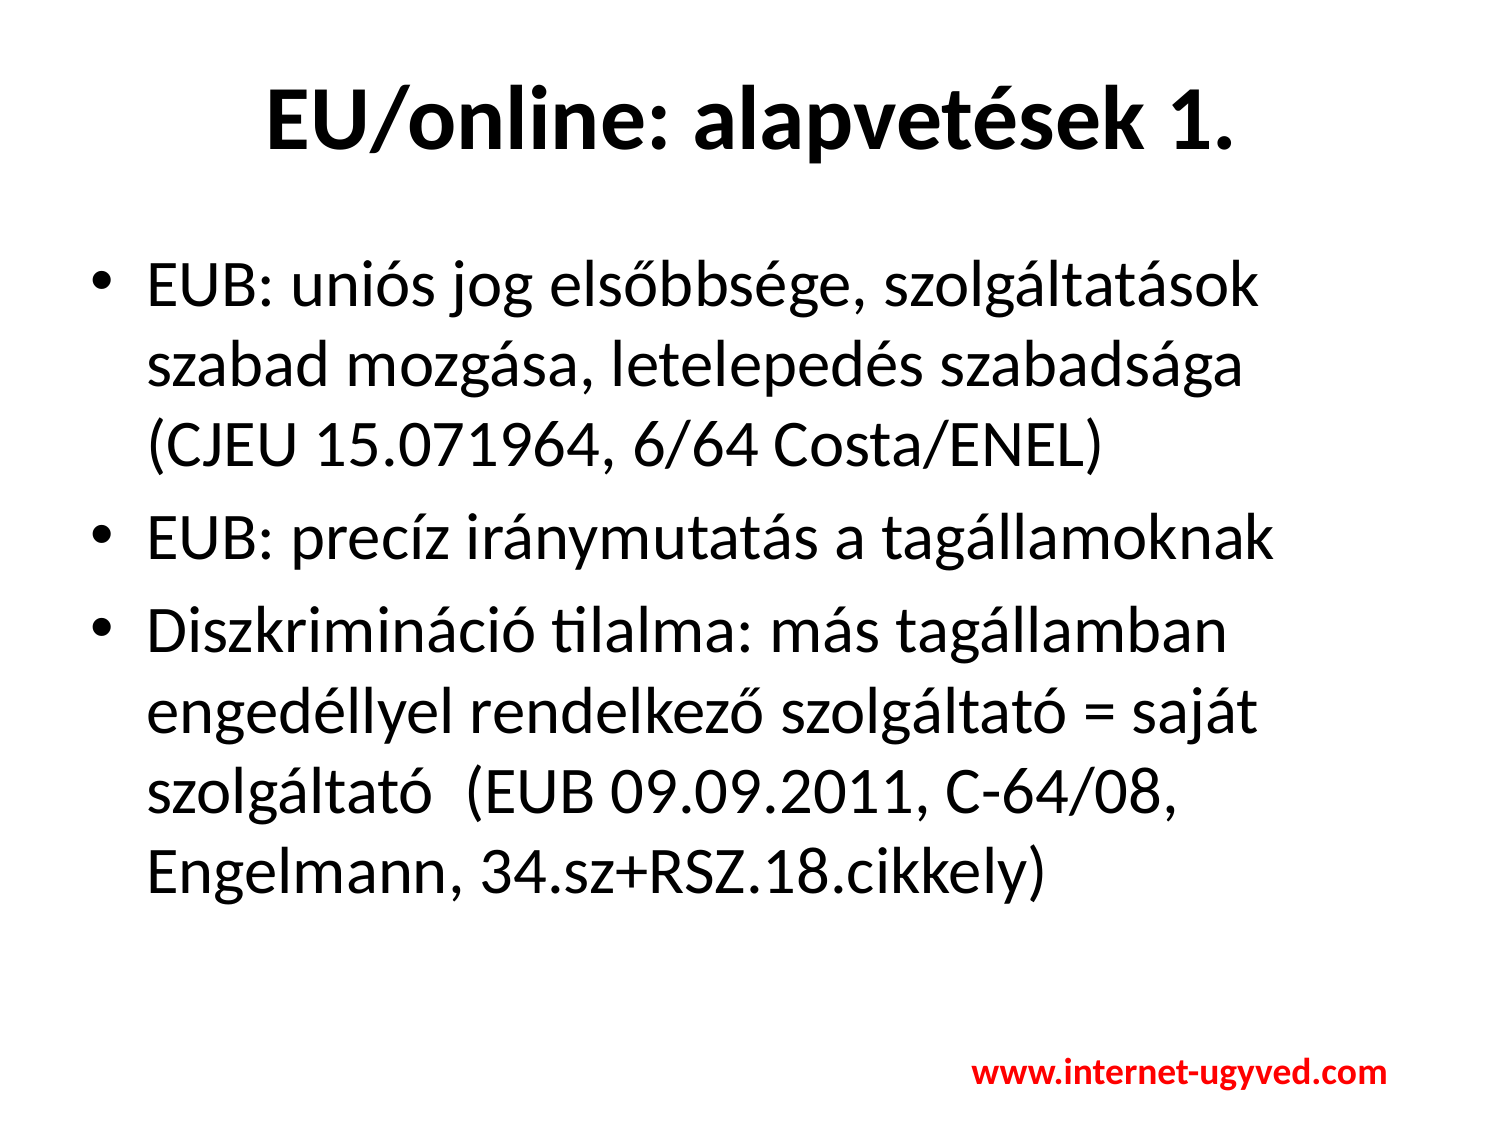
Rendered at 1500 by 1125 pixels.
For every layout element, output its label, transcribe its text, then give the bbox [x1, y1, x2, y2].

text_box www.internet-ugyved.com [956, 1039, 1500, 1100]
list EUB: uniós jog elsőbbsége, szolgáltatások szabad mozgása, letelepedés szabadsága (CJEU 15.071964, 6/64 Costa/ENEL) EUB: precíz iránymutatás a tagállamoknak Diszkrimináció tilalma: más tagállamban engedéllyel rendelkező szolgáltató = saját szolgáltató (EUB 09.09.2011, C-64/08, Engelmann, 34.sz+RSZ.18.cikkely) [75, 231, 1353, 1100]
title EU/online: alapvetések 1. [76, 19, 1427, 207]
